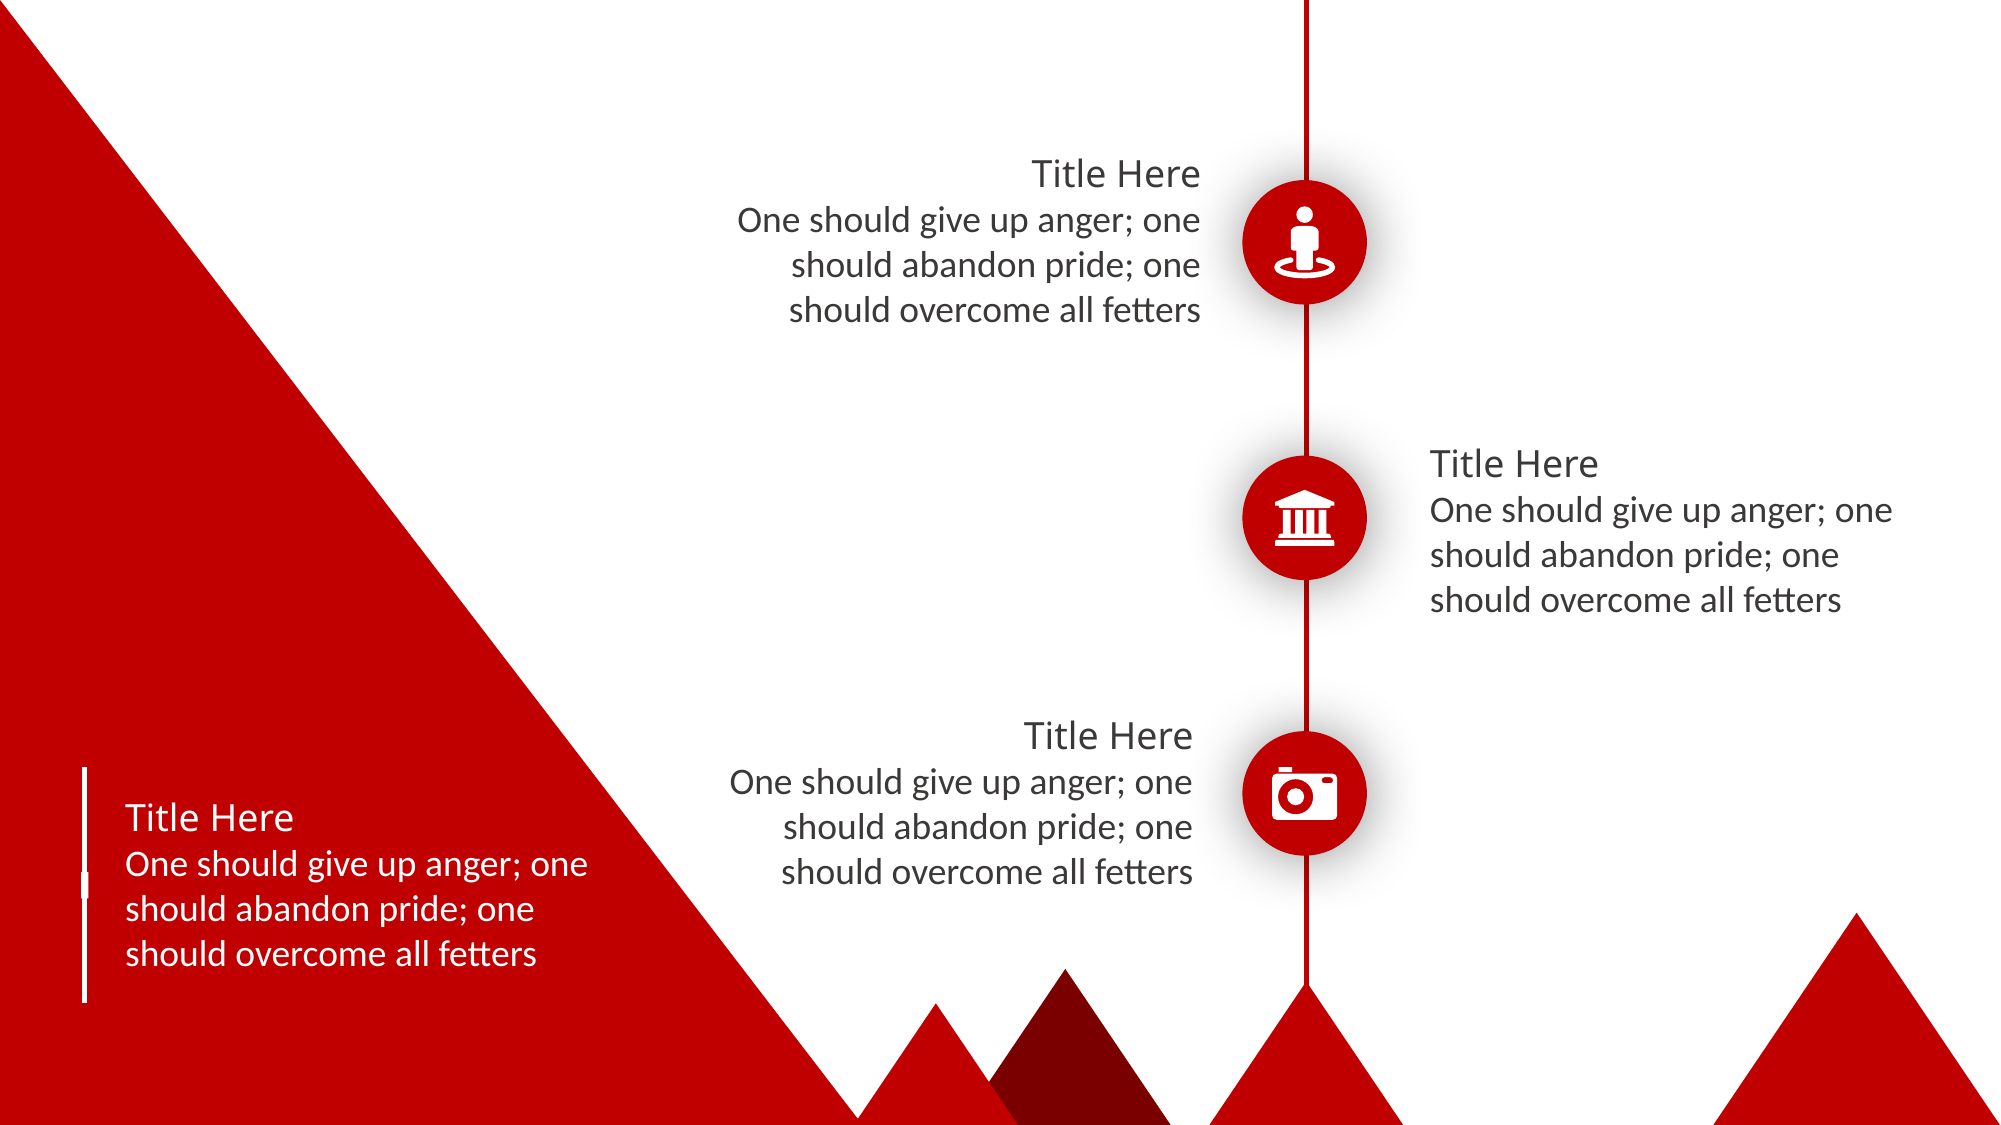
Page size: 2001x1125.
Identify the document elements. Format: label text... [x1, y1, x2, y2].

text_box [1242, 455, 1367, 581]
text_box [1242, 180, 1367, 305]
text_box [0, 856, 853, 1125]
text_box Title Here One should give up anger; one should abandon pride; one should overcome all fetters [698, 704, 1209, 900]
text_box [0, 881, 203, 890]
text_box Title Here One should give up anger; one should abandon pride; one should overcome all fetters [110, 786, 658, 982]
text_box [1242, 731, 1367, 856]
text_box [1307, 980, 1405, 1125]
text_box [1208, 980, 1306, 1125]
text_box [1712, 910, 2000, 1125]
text_box [0, 0, 604, 881]
text_box Title Here One should give up anger; one should abandon pride; one should overcome all fetters [690, 142, 1217, 337]
text_box Title Here One should give up anger; one should abandon pride; one should overcome all fetters [1415, 432, 1963, 627]
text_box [853, 968, 1171, 1125]
